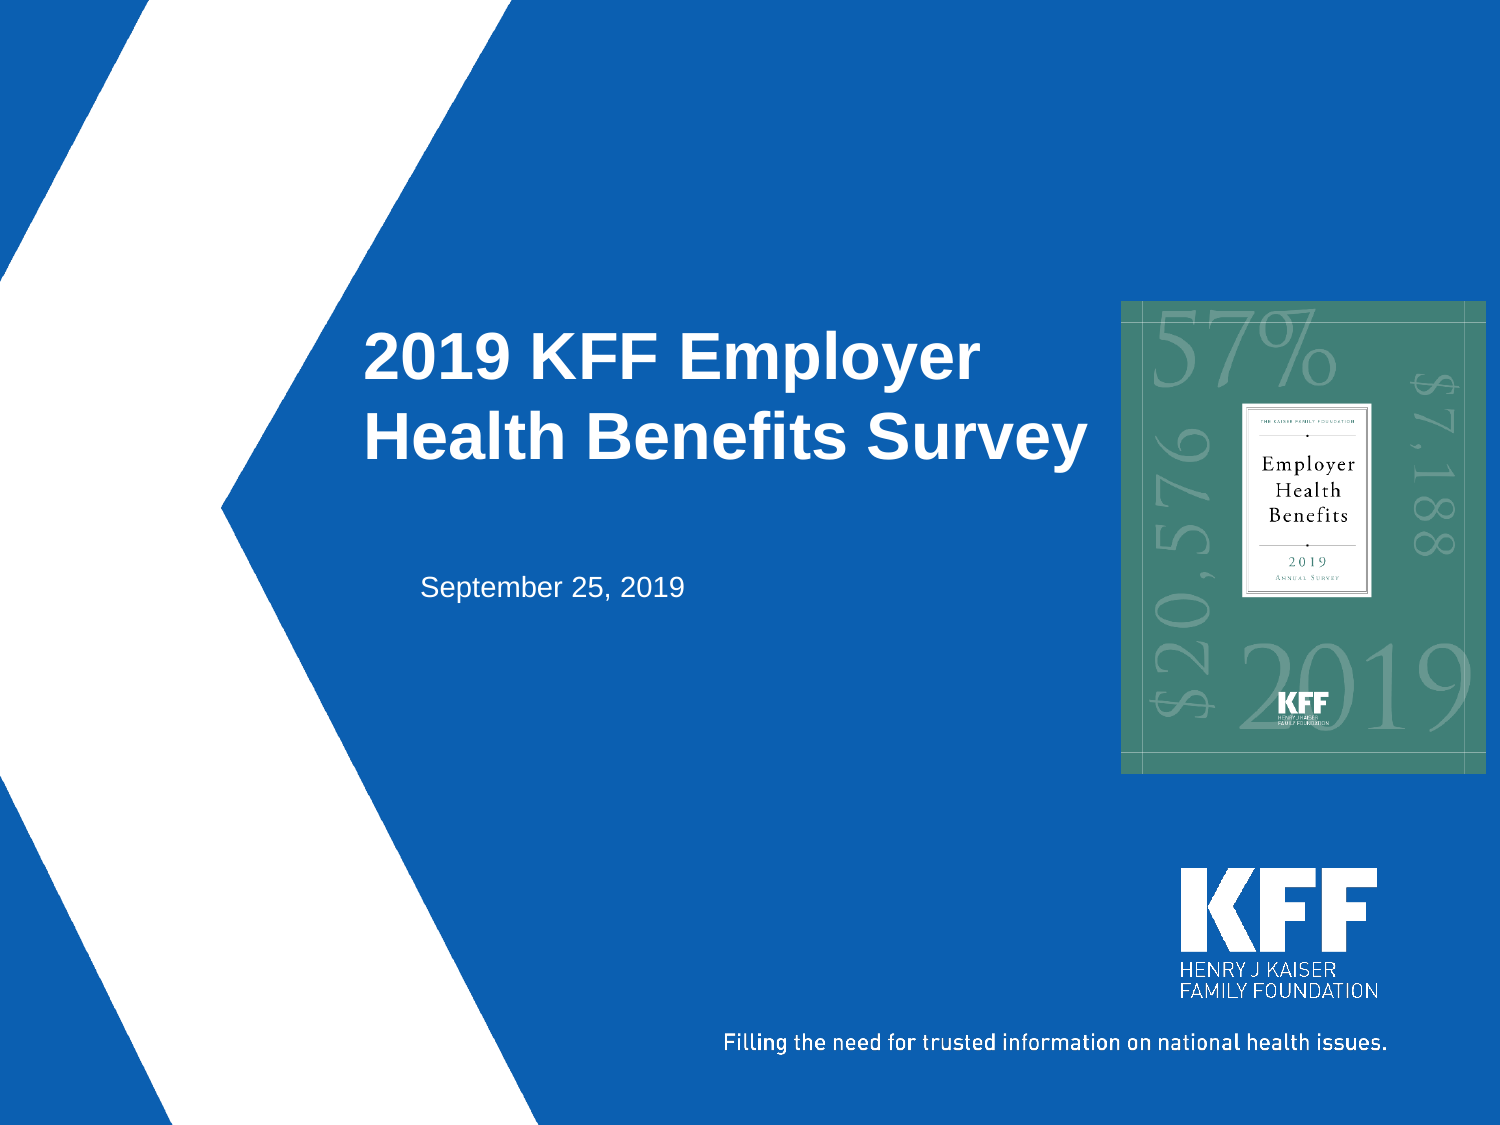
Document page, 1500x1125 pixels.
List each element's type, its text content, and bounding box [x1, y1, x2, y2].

picture [0, 0, 551, 1125]
picture [1181, 868, 1377, 998]
picture [1121, 301, 1487, 774]
list September 25, 2019 [405, 560, 1023, 700]
picture [714, 1025, 1397, 1066]
title 2019 KFF Employer Health Benefits Survey [348, 235, 1129, 550]
